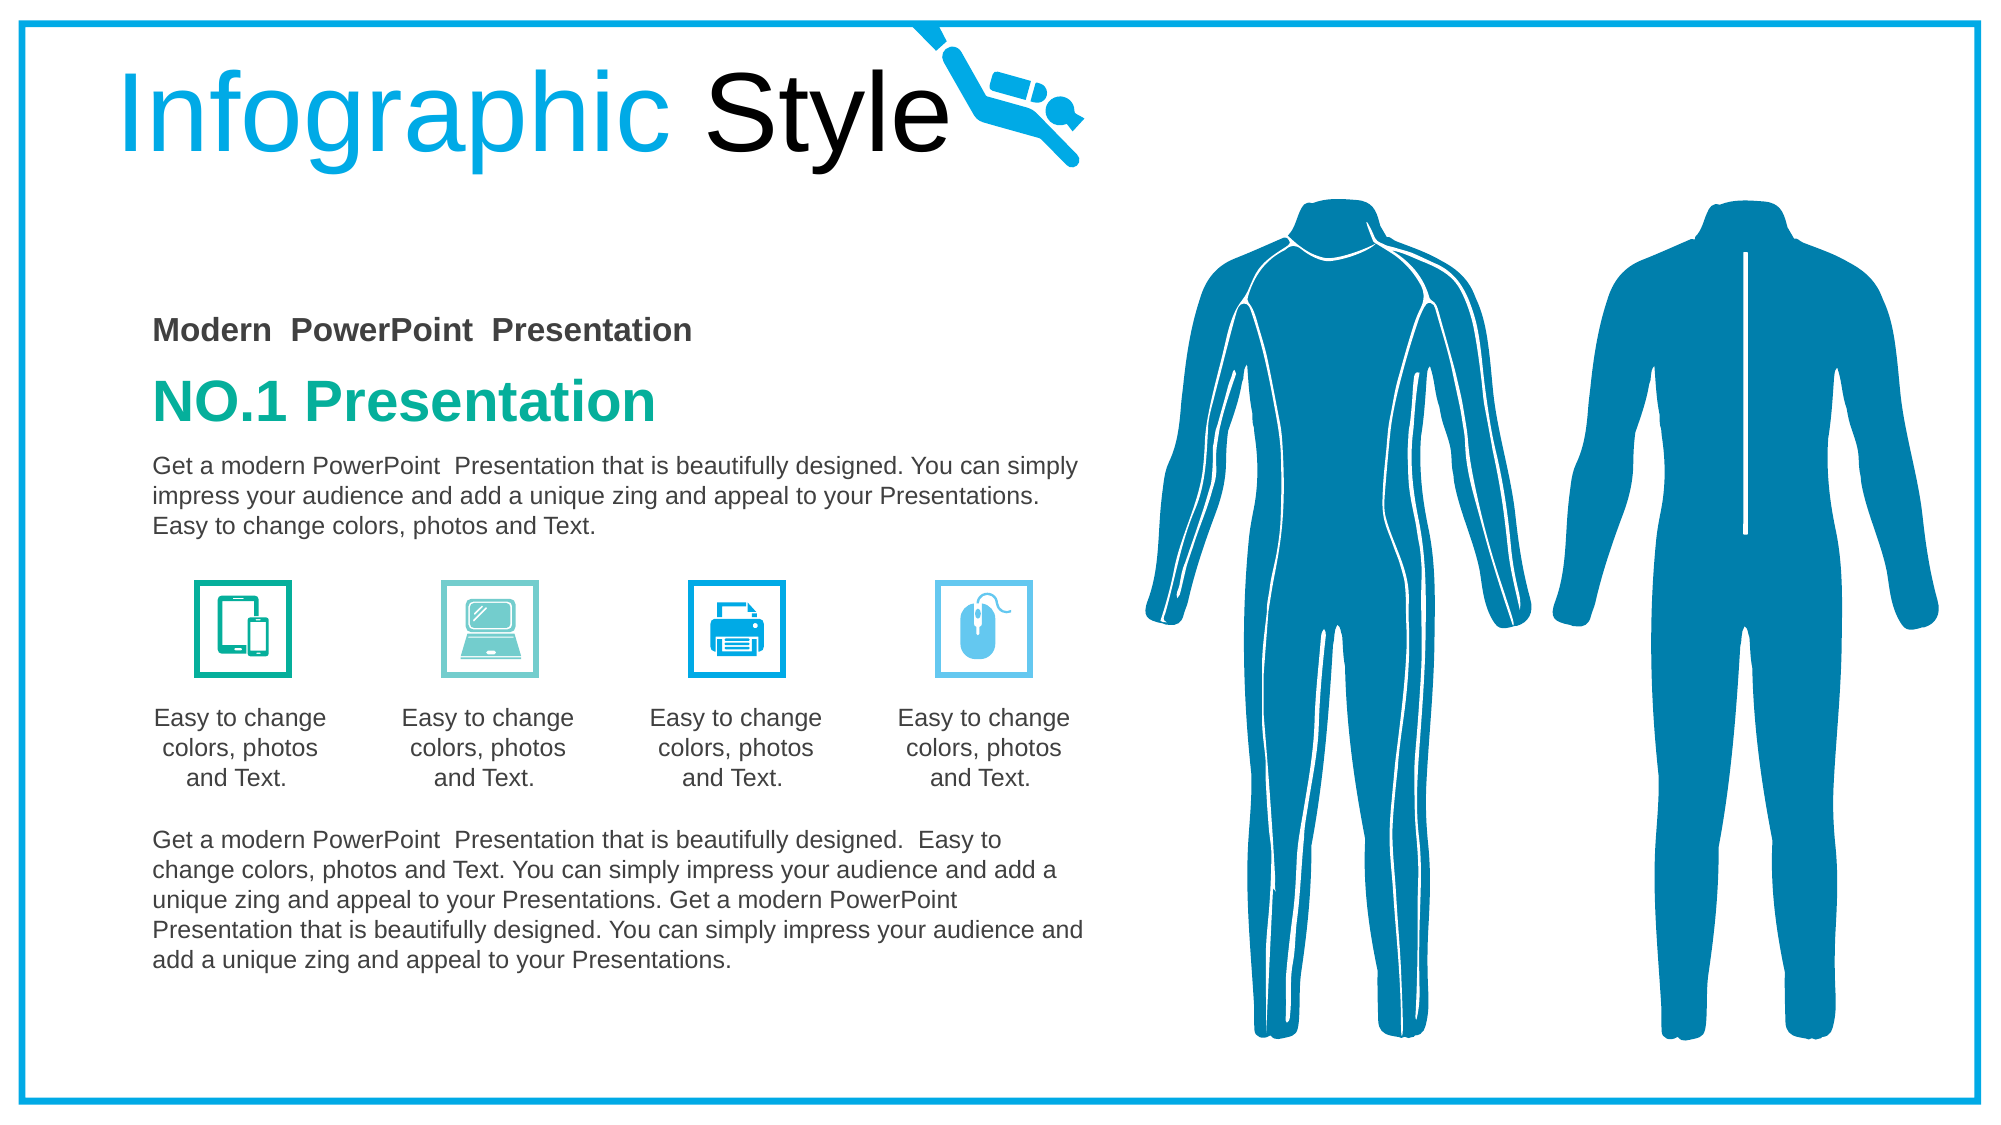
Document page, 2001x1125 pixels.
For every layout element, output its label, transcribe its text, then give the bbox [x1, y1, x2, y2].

text_box Easy to change colors, photos and Text. [137, 694, 343, 800]
text_box [937, 582, 1031, 676]
text_box [197, 583, 290, 676]
text_box [691, 583, 784, 676]
text_box Easy to change colors, photos and Text. [881, 694, 1087, 800]
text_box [1552, 200, 1939, 1041]
text_box [908, 22, 947, 51]
text_box NO.1 Presentation [137, 356, 1105, 441]
text_box [216, 594, 270, 658]
text_box [459, 597, 523, 660]
text_box Easy to change colors, photos and Text. [633, 694, 839, 800]
text_box Easy to change colors, photos and Text. [385, 694, 591, 800]
text_box Get a modern PowerPoint Presentation that is beautifully designed. You can simply impress your audience and add a unique zing and appeal to your Presentations. Easy to change colors, photos and Text. [137, 442, 1105, 547]
text_box [443, 582, 537, 676]
text_box Modern PowerPoint Presentation [137, 300, 1105, 356]
text_box [1045, 96, 1085, 132]
text_box [942, 46, 1080, 168]
text_box [709, 599, 766, 657]
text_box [1145, 165, 1532, 1039]
text_box Get a modern PowerPoint Presentation that is beautifully designed. Easy to change colors, photos and Text. You can simply impress your audience and add a unique zing and appeal to your Presentations. Get a modern PowerPoint Presentation that is beautifully designed. You can simply impress your audience and add a unique zing and appeal to your Presentations. [137, 816, 1105, 981]
list Infographic Style [101, 55, 1938, 175]
text_box [959, 591, 1013, 661]
